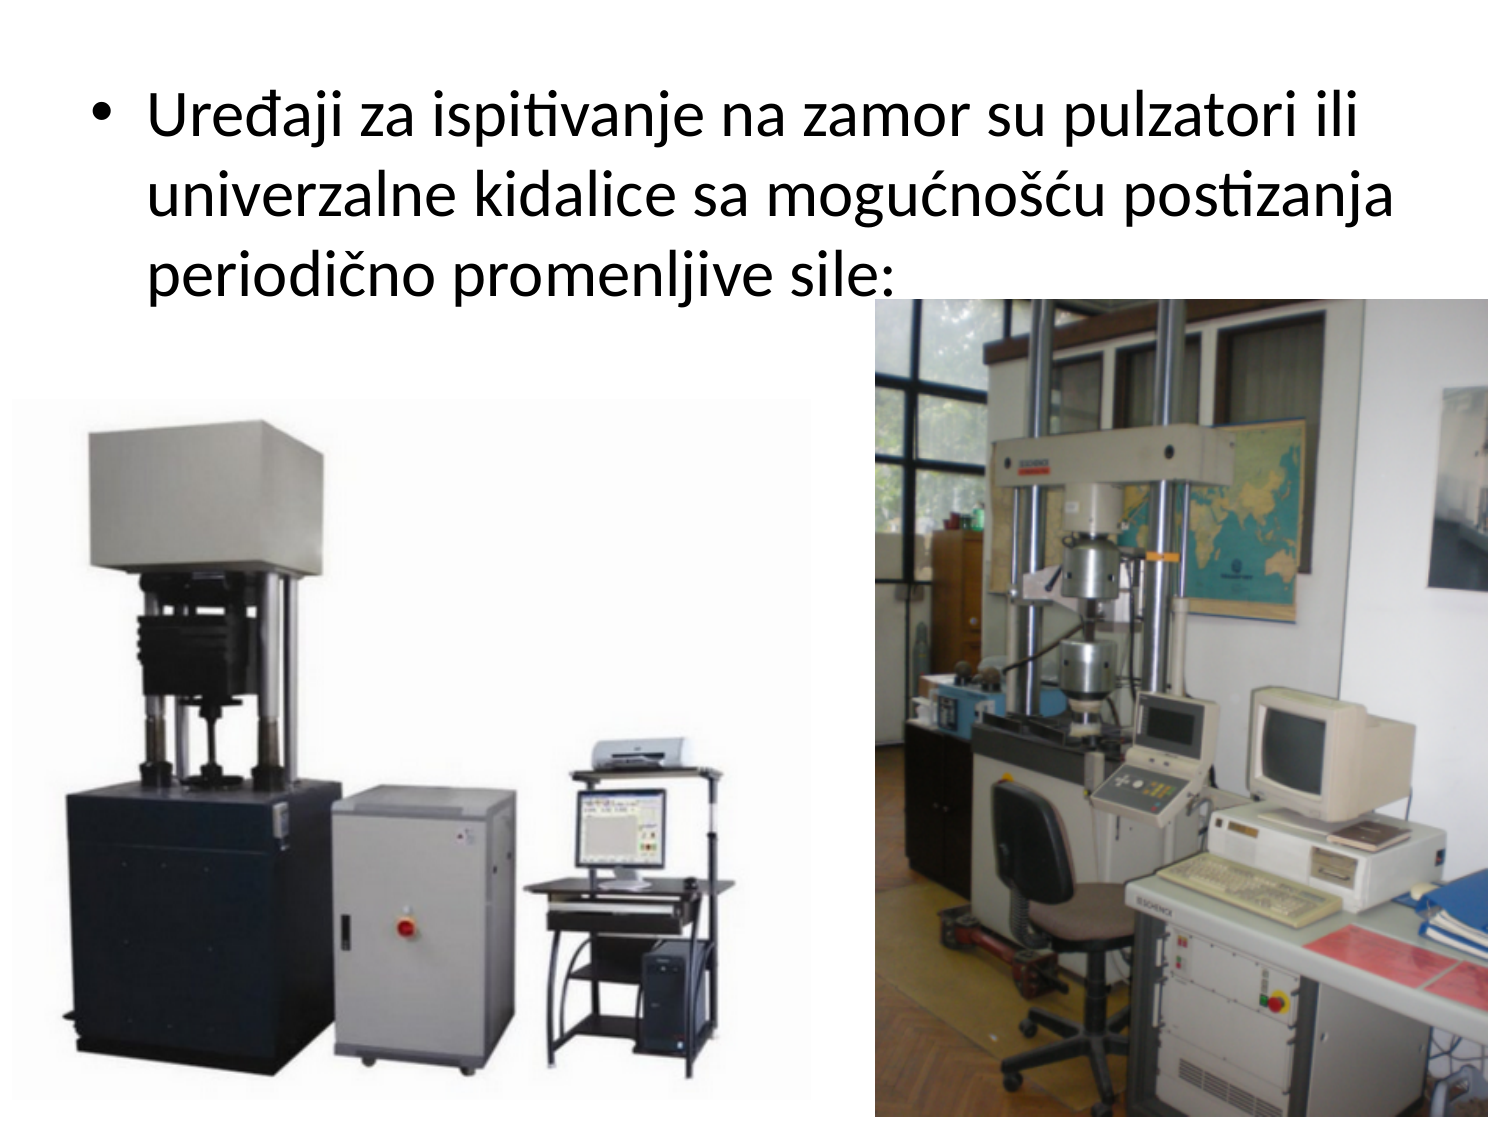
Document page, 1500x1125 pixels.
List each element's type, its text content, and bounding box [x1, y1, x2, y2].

picture [12, 399, 811, 1101]
list Uređaji za ispitivanje na zamor su pulzatori ili univerzalne kidalice sa mogućnošću postizanja periodično promenljive sile: [75, 62, 1425, 1005]
picture [874, 299, 1488, 1117]
